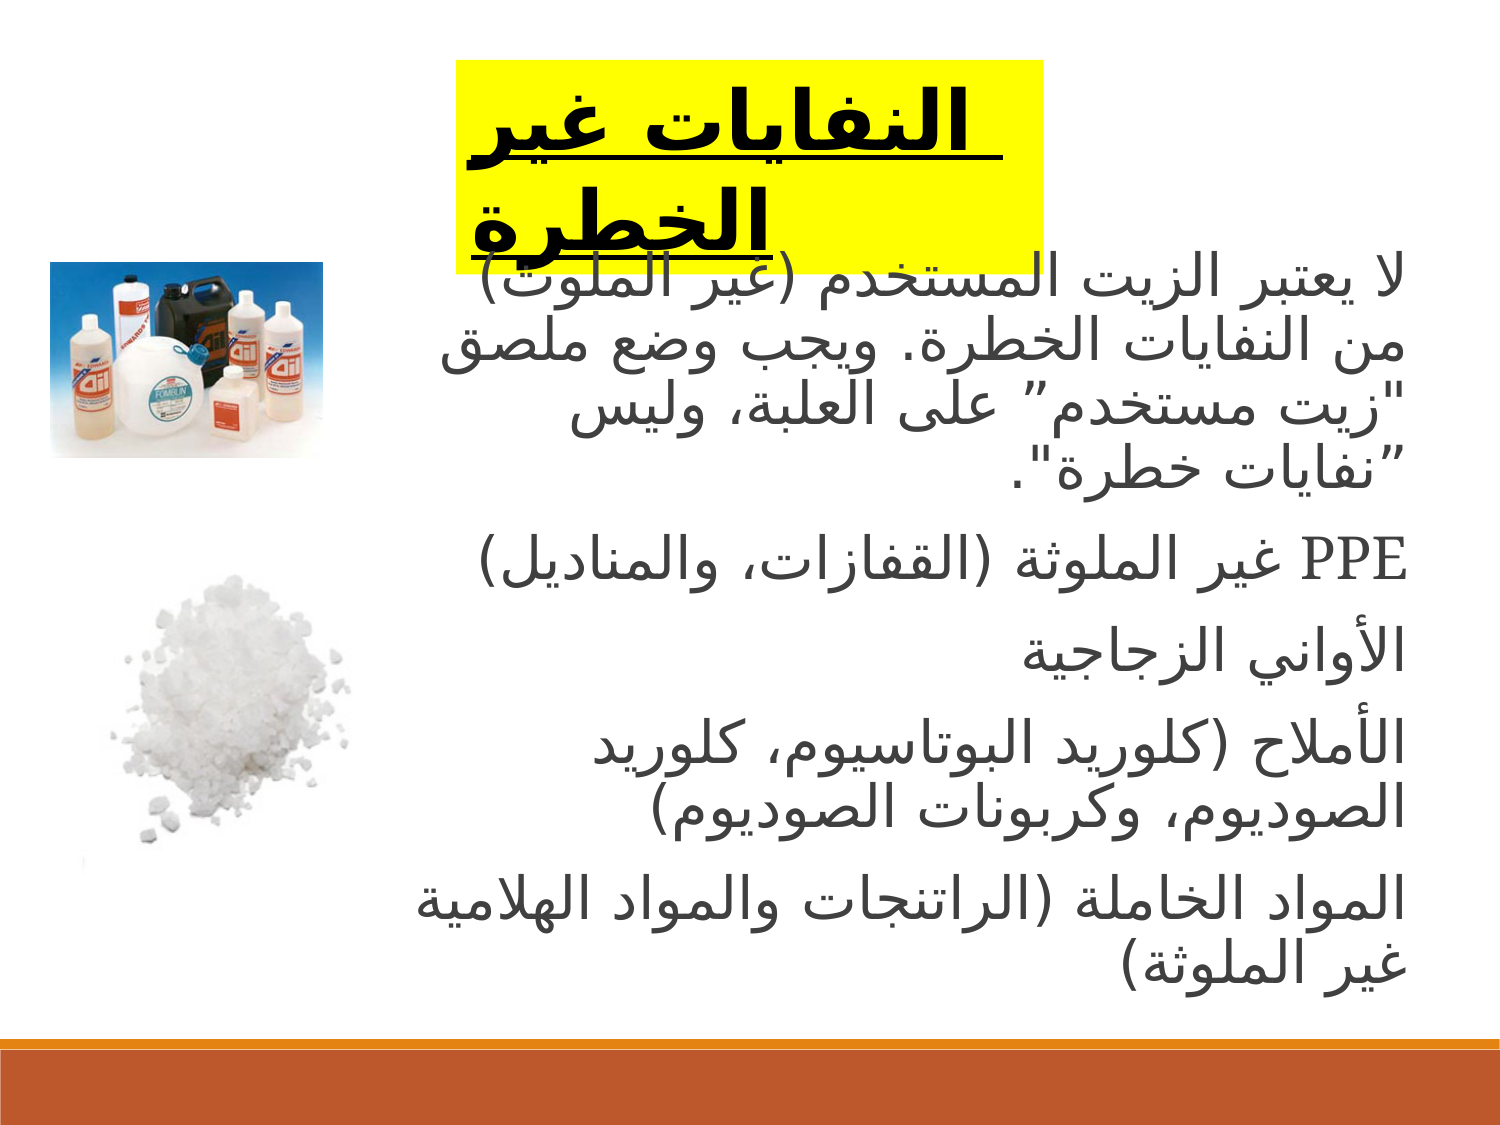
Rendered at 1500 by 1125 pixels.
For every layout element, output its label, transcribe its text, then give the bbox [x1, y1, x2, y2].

picture [50, 574, 396, 877]
text_box لا يعتبر الزيت المستخدم (غير الملوث) من النفايات الخطرة. ويجب وضع ملصق "زيت مستخدم” على العلبة، وليس ”نفايات خطرة". PPE غير الملوثة (القفازات، والمناديل) الأواني الزجاجية الأملاح (كلوريد البوتاسيوم، كلوريد الصوديوم، وكربونات الصوديوم) المواد الخاملة (الراتنجات والمواد الهلامية غير الملوثة) [387, 237, 1438, 1008]
picture [49, 261, 323, 458]
text_box النفايات غير الخطرة [456, 59, 1044, 237]
